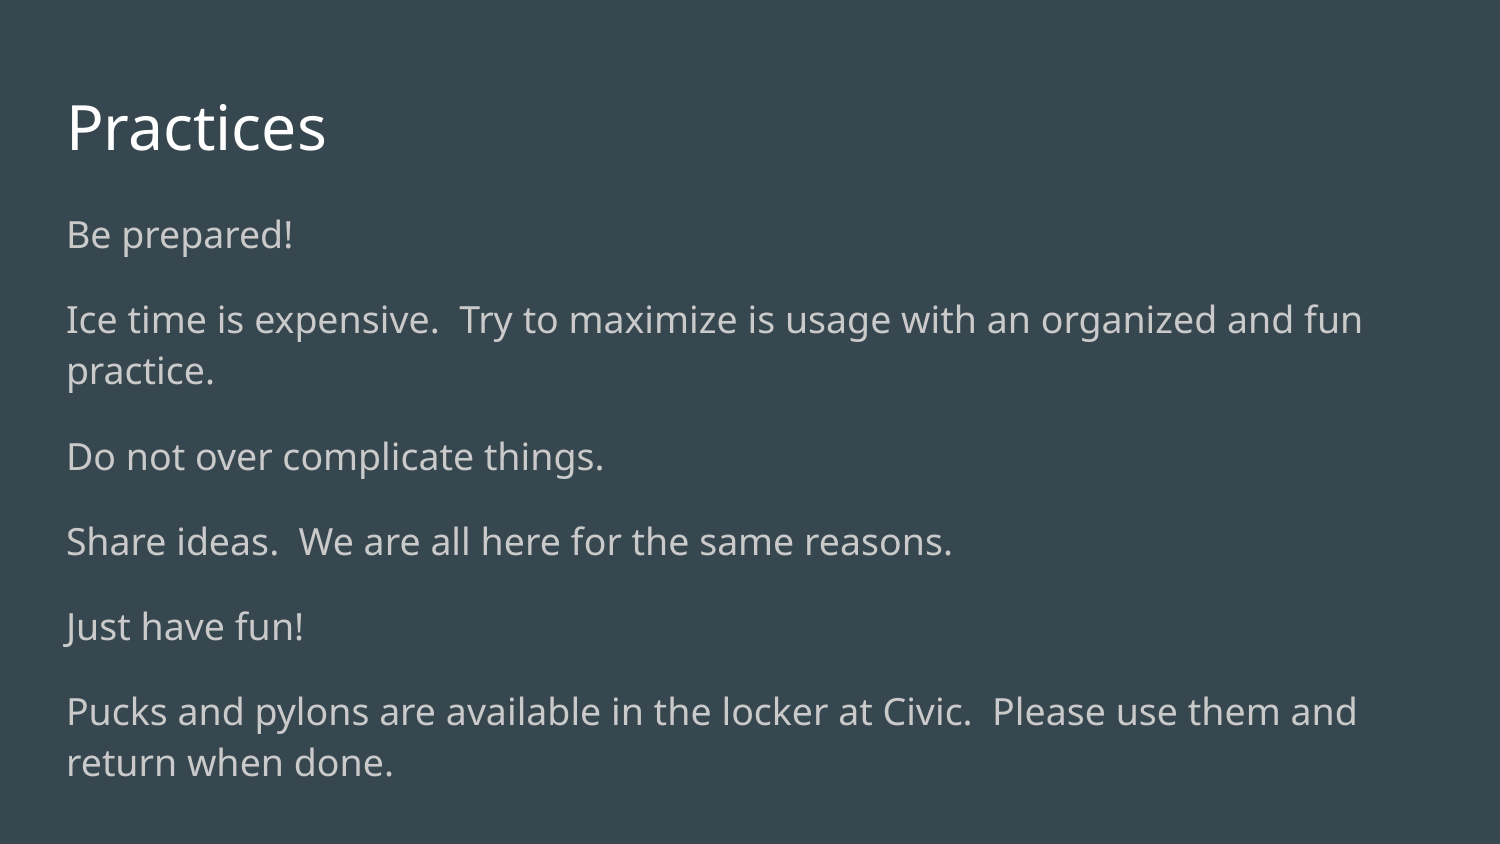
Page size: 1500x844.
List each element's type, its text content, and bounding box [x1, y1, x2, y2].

title Practices [51, 72, 1449, 167]
list Be prepared! Ice time is expensive. Try to maximize is usage with an organized and fun practice. Do not over complicate things. Share ideas. We are all here for the same reasons. Just have fun! Pucks and pylons are available in the locker at Civic. Please use them and return when done. [51, 189, 1449, 785]
